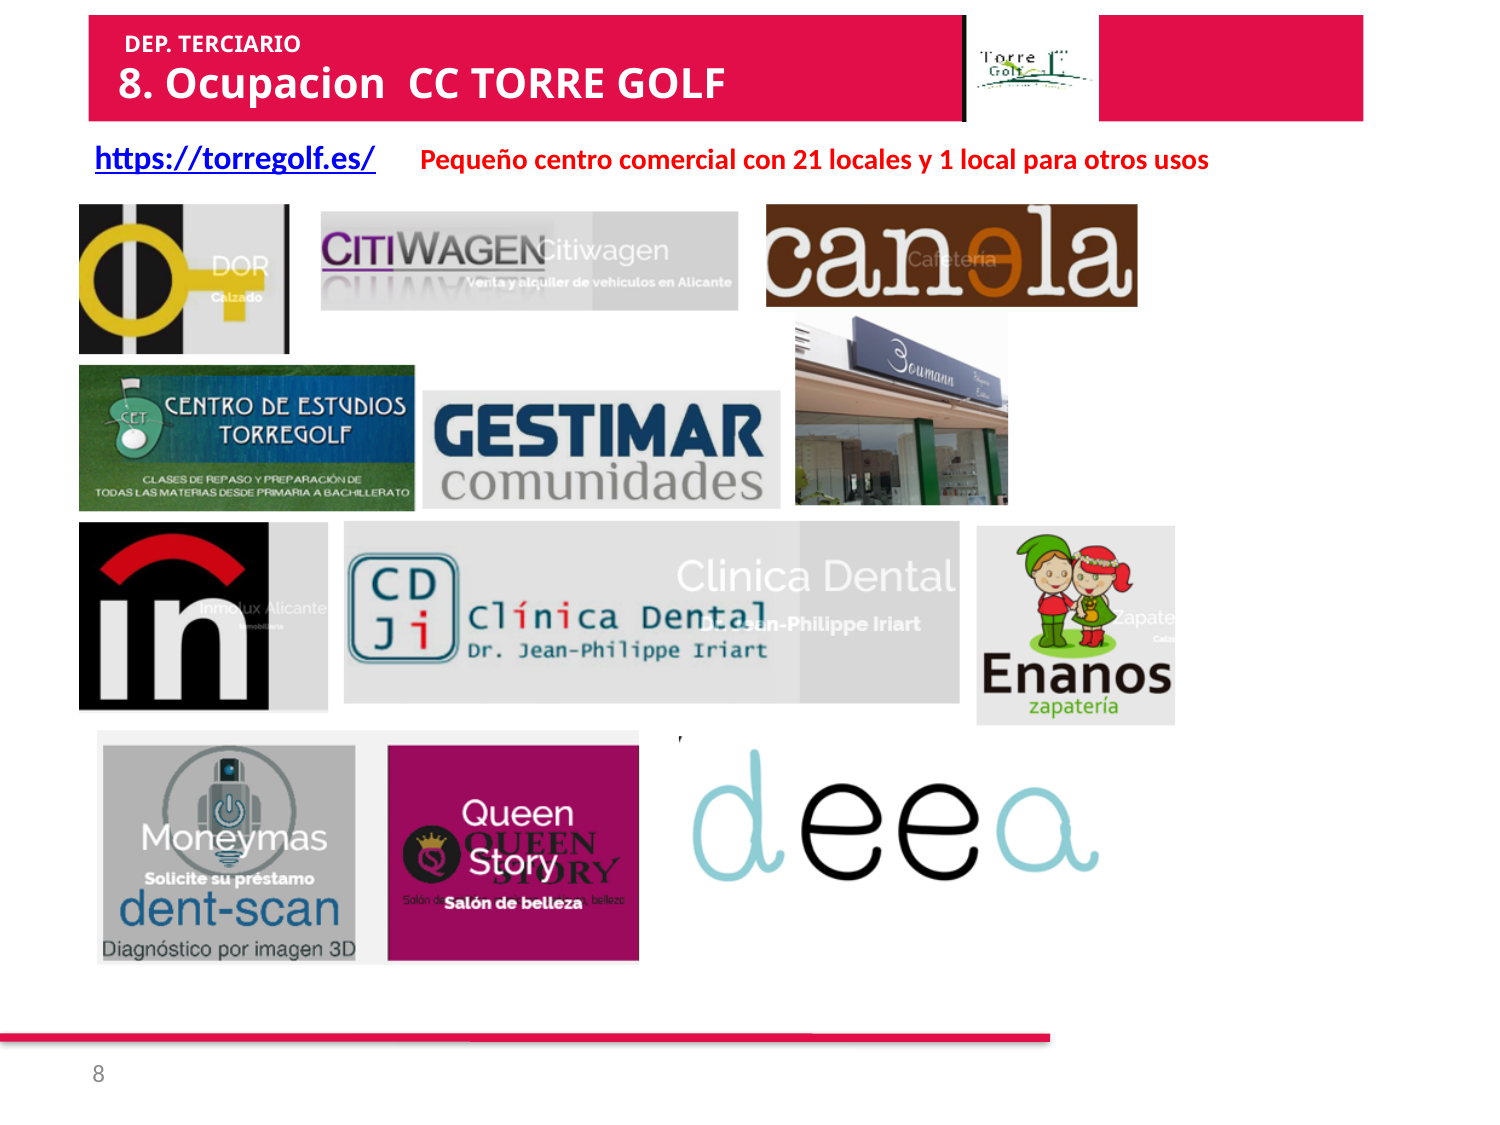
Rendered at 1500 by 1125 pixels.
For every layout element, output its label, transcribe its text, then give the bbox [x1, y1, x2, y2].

picture [962, 14, 1099, 122]
text_box DEP. TERCIARIO 8. Ocupacion CC TORRE GOLF [1099, 15, 1364, 122]
slide_number 8 [39, 1042, 121, 1103]
text_box https://torregolf.es/ Pequeño centro comercial con 21 locales y 1 local para otros usos [79, 128, 1294, 224]
picture [79, 197, 1180, 967]
text_box DEP. TERCIARIO 8. Ocupacion CC TORRE GOLF [88, 15, 960, 122]
